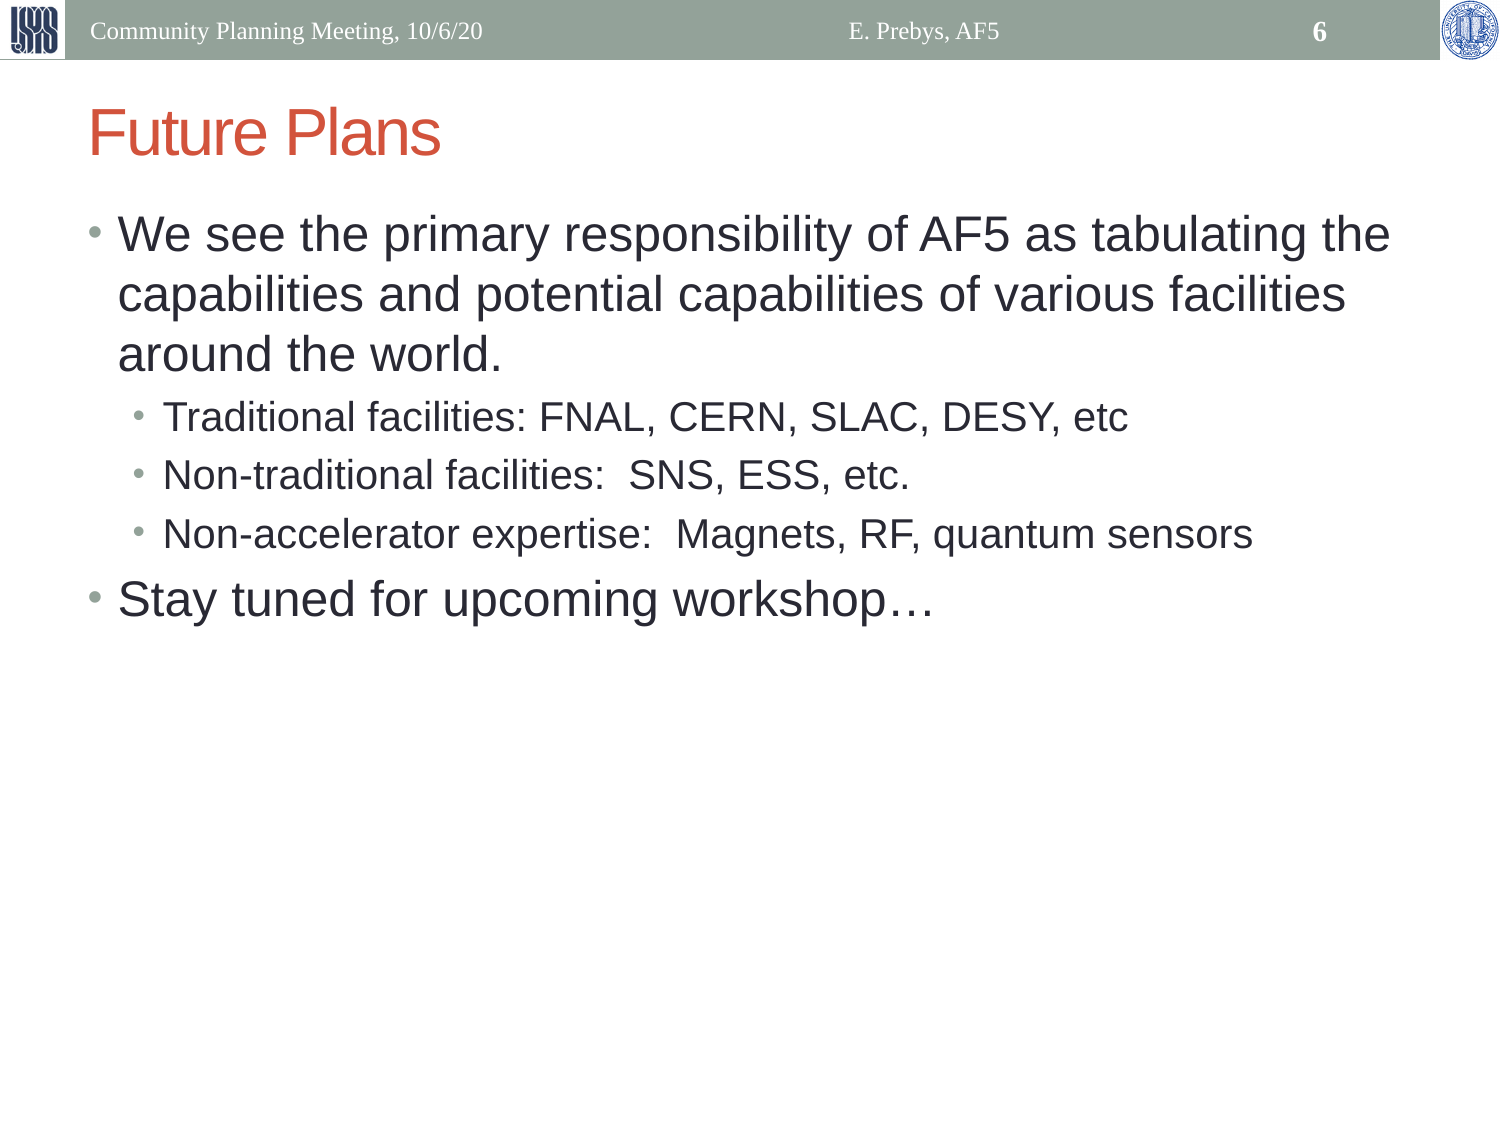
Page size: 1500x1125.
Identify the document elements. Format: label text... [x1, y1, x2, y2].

title Future Plans [72, 77, 1423, 181]
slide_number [75, 3, 550, 57]
slide_number 6 [1297, 3, 1425, 57]
picture [0, 0, 65, 59]
picture [1440, 0, 1500, 61]
list We see the primary responsibility of AF5 as tabulating the capabilities and potential capabilities of various facilities around the world. Traditional facilities: FNAL, CERN, SLAC, DESY, etc Non-traditional facilities: SNS, ESS, etc. Non-accelerator expertise: Magnets, RF, quantum sensors Stay tuned for upcoming workshop… [72, 193, 1423, 1087]
footer E. Prebys, AF5 [562, 3, 1286, 57]
